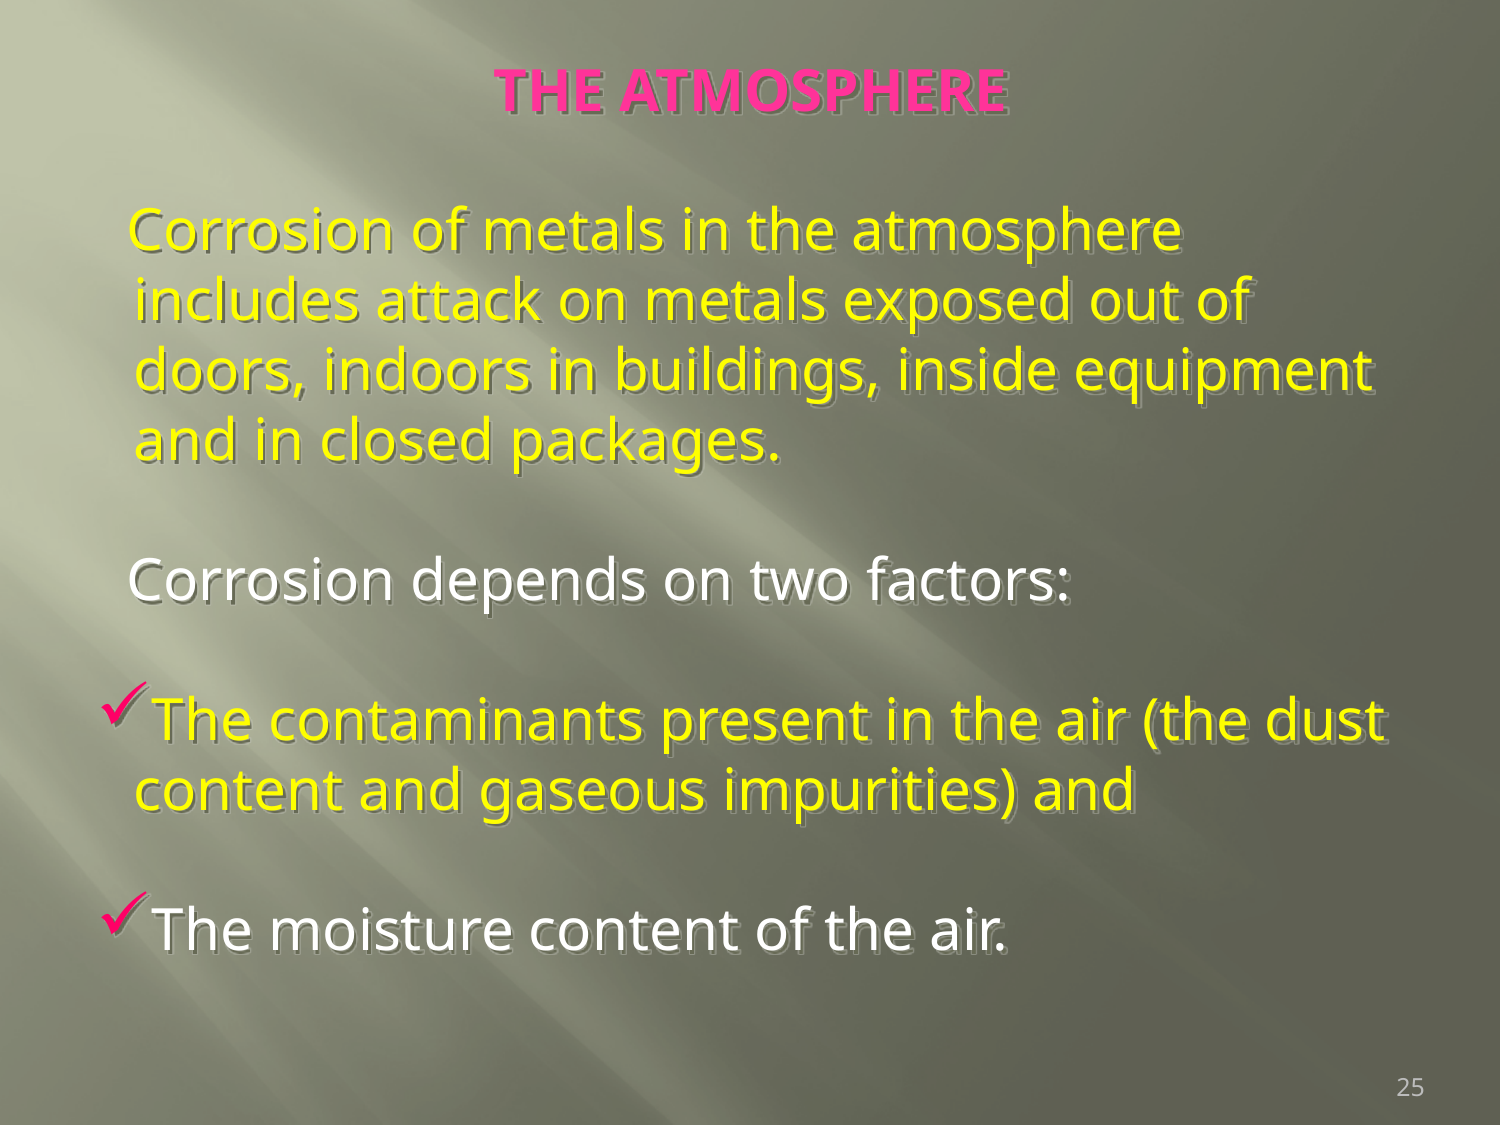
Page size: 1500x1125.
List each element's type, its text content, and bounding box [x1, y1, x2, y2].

slide_number 25 [1299, 1052, 1425, 1113]
text_box THE ATMOSPHERE Corrosion of metals in the atmosphere includes attack on metals exposed out of doors, indoors in buildings, inside equipment and in closed packages. Corrosion depends on two factors: The contaminants present in the air (the dust content and gaseous impurities) and The moisture content of the air. [81, 45, 1420, 1070]
